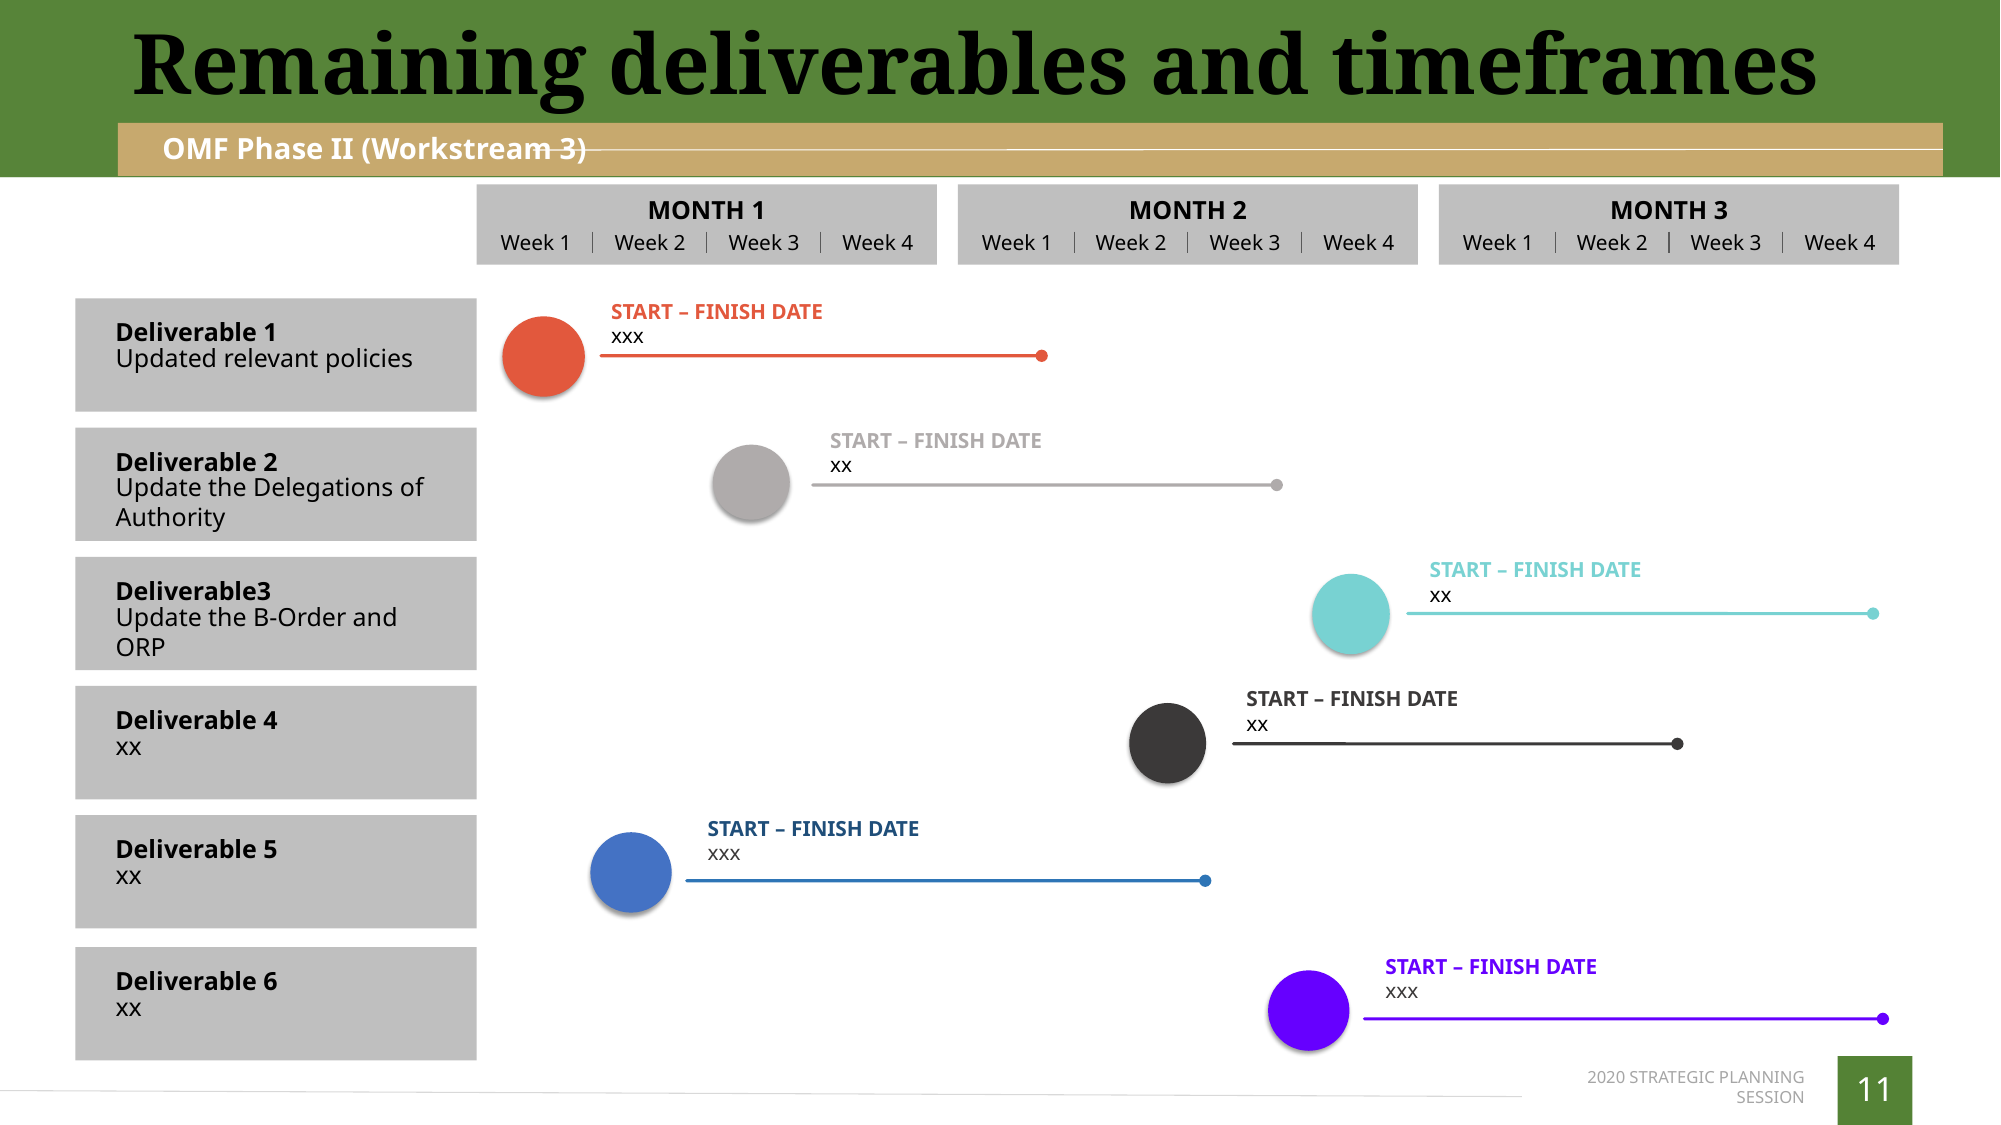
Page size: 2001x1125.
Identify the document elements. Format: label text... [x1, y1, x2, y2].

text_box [957, 184, 1419, 265]
text_box Deliverable 6 [115, 965, 293, 991]
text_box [75, 685, 1678, 800]
text_box xx [115, 991, 437, 1022]
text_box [75, 815, 1206, 929]
text_box [117, 135, 1943, 176]
text_box [0, 0, 2000, 178]
text_box Remaining deliverables and timeframes [117, 0, 2000, 135]
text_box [476, 184, 937, 265]
text_box OMF Phase II (Workstream 3) [162, 135, 685, 166]
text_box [1268, 953, 1883, 1051]
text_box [75, 427, 1277, 541]
text_box [75, 947, 477, 1061]
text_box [75, 298, 1042, 412]
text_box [1438, 184, 1900, 265]
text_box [75, 556, 1874, 671]
